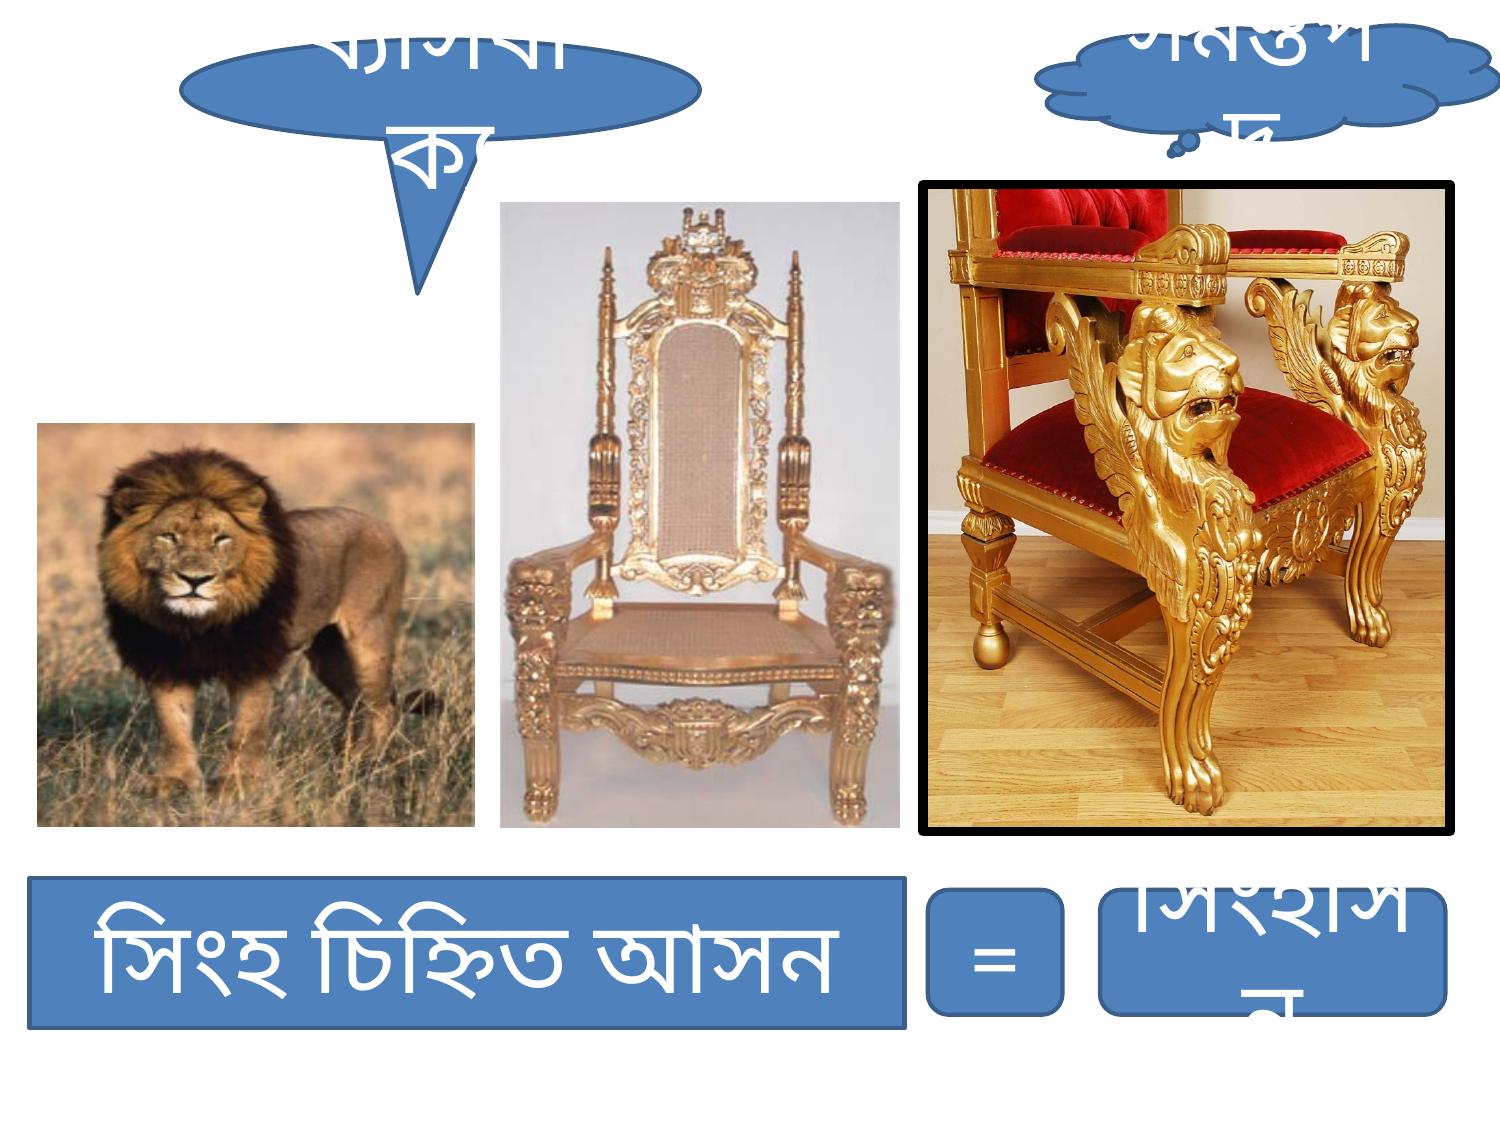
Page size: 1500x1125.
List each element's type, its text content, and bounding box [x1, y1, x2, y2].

text_box সমস্তপদ [1034, 23, 1500, 159]
picture [927, 189, 1446, 828]
text_box সিংহ চিহ্নিত আসন [27, 876, 907, 1030]
text_box সিংহাসন [1097, 887, 1448, 1017]
text_box = [925, 887, 1065, 1017]
picture [37, 423, 476, 828]
picture [499, 202, 901, 829]
text_box ব্যাসবাক্য [179, 37, 702, 296]
